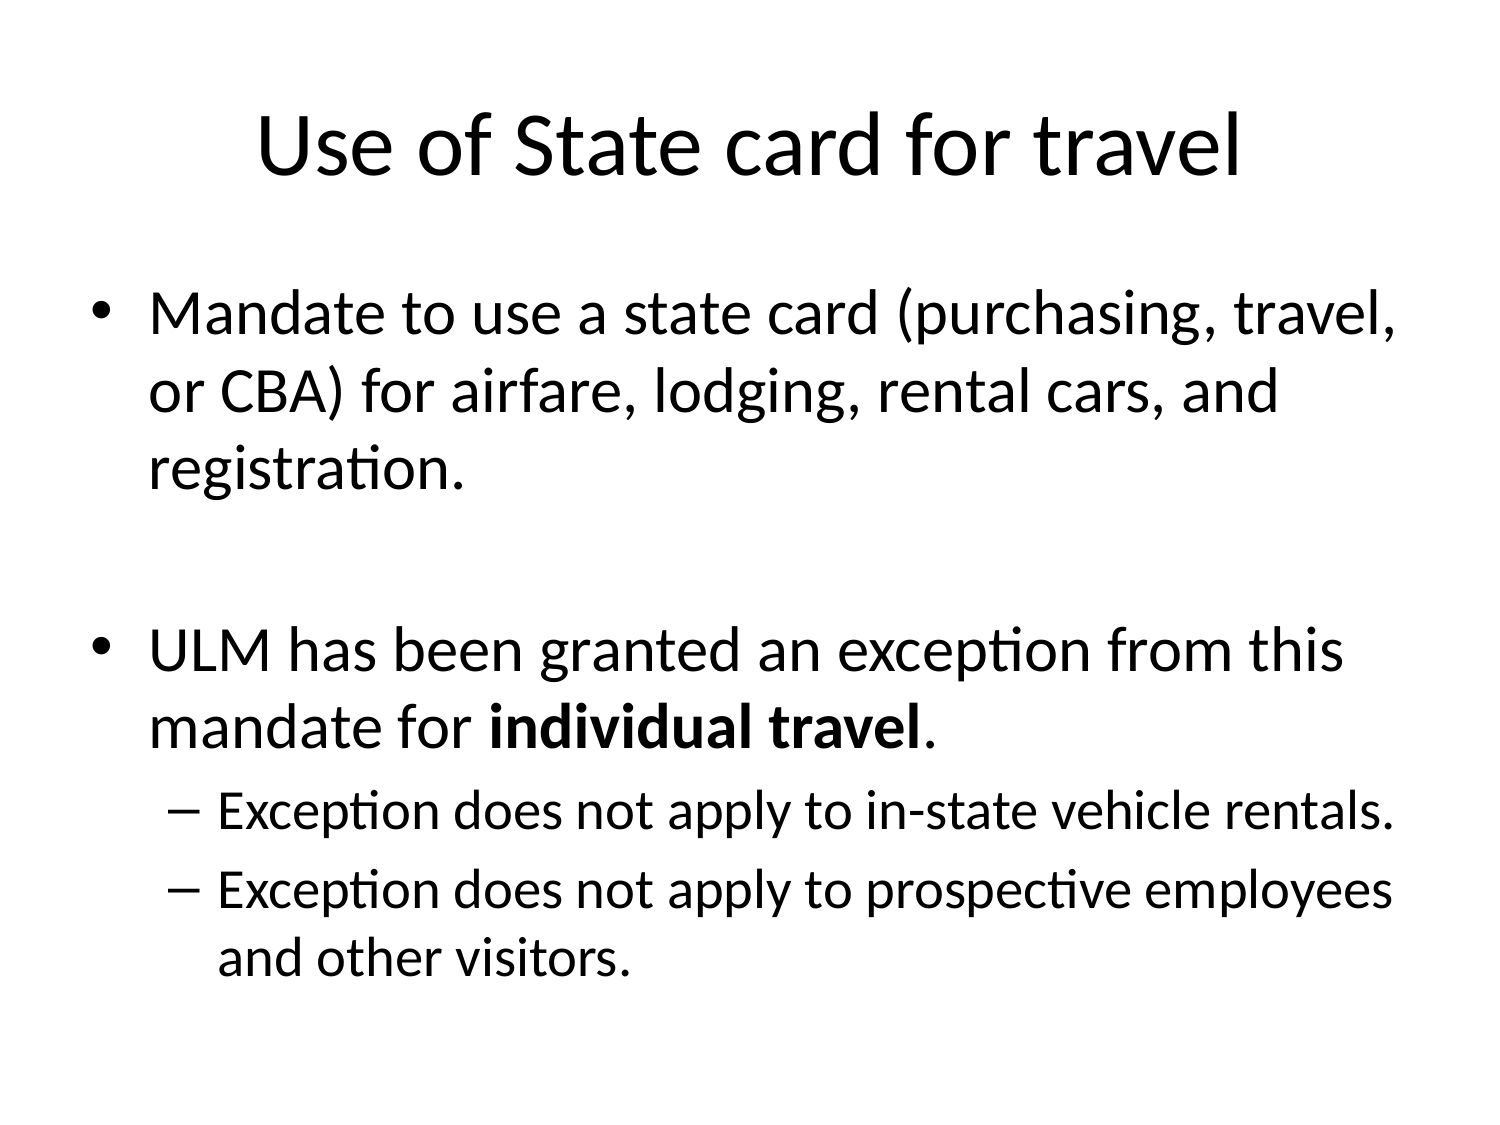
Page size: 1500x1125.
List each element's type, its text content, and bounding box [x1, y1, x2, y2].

list Mandate to use a state card (purchasing, travel, or CBA) for airfare, lodging, rental cars, and registration. ULM has been granted an exception from this mandate for individual travel. Exception does not apply to in-state vehicle rentals. Exception does not apply to prospective employees and other visitors. [75, 262, 1425, 1005]
title Use of State card for travel [75, 45, 1425, 233]
